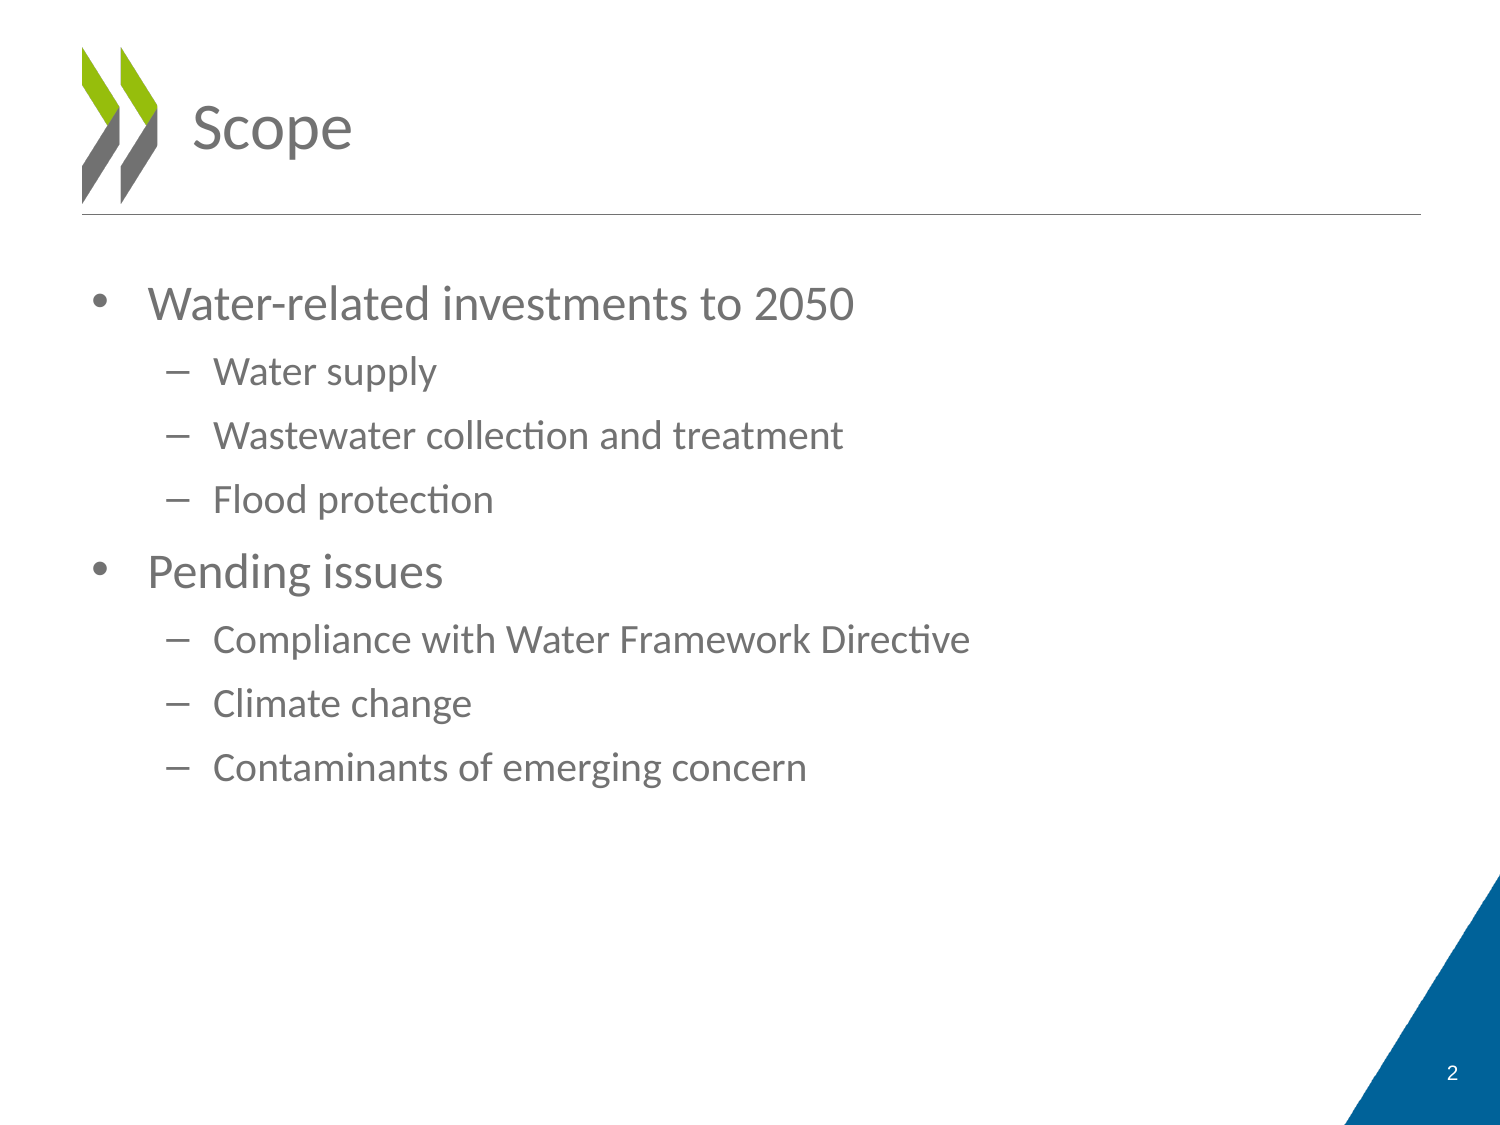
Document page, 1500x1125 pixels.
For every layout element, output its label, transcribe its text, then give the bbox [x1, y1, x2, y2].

slide_number 2 [1417, 1051, 1474, 1092]
title Scope [177, 38, 1394, 207]
list Water-related investments to 2050 Water supply Wastewater collection and treatment Flood protection Pending issues Compliance with Water Framework Directive Climate change Contaminants of emerging concern [76, 262, 1425, 1006]
picture [1344, 874, 1500, 1125]
